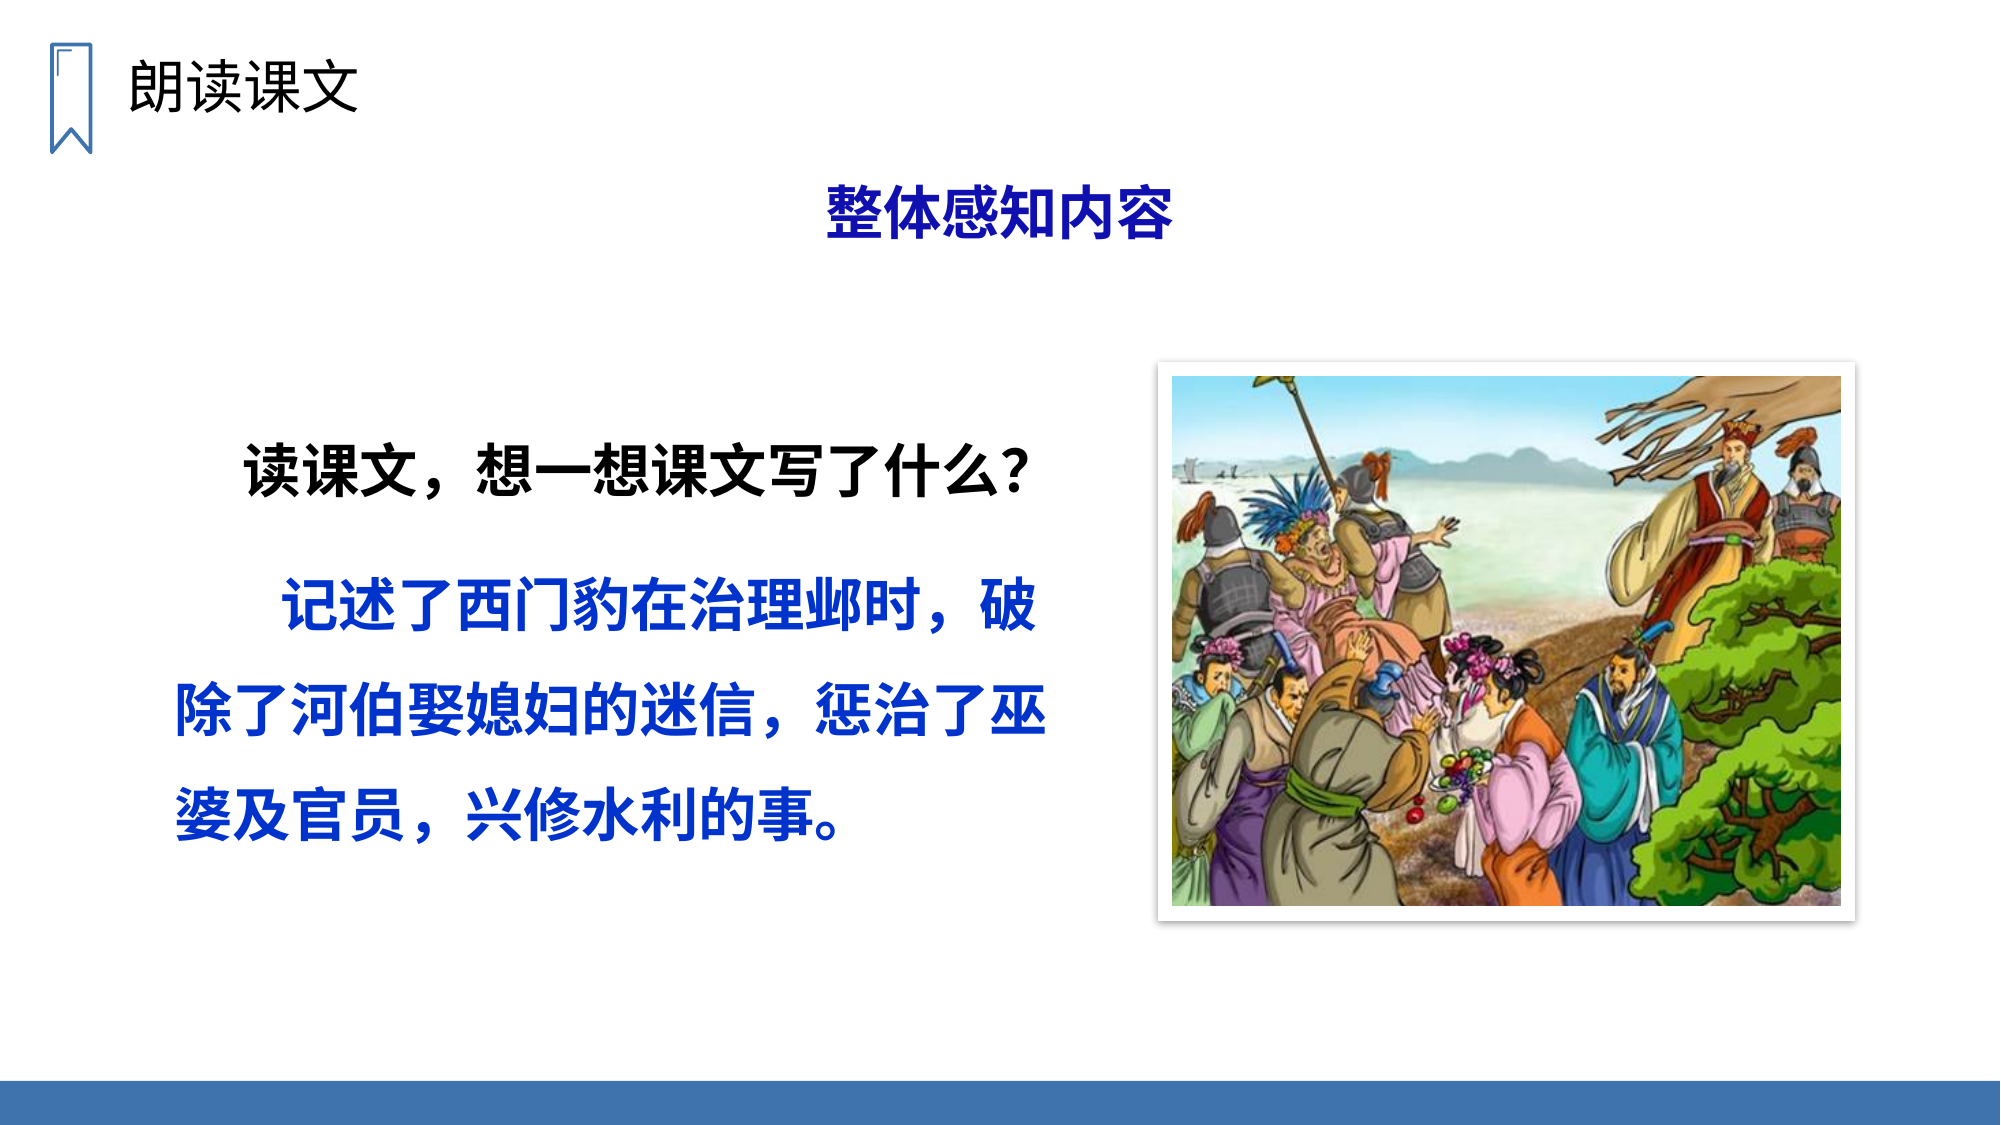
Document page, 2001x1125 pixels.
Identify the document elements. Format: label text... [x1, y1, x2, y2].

text_box 读课文，想一想课文写了什么？ [228, 73, 1561, 512]
text_box 朗读课文 [112, 42, 375, 128]
text_box 记述了西门豹在治理邺时，破除了河伯娶媳妇的迷信，惩治了巫婆及官员，兴修水利的事。 [159, 525, 1078, 961]
text_box 整体感知内容 [810, 168, 1190, 254]
picture [1172, 376, 1841, 907]
